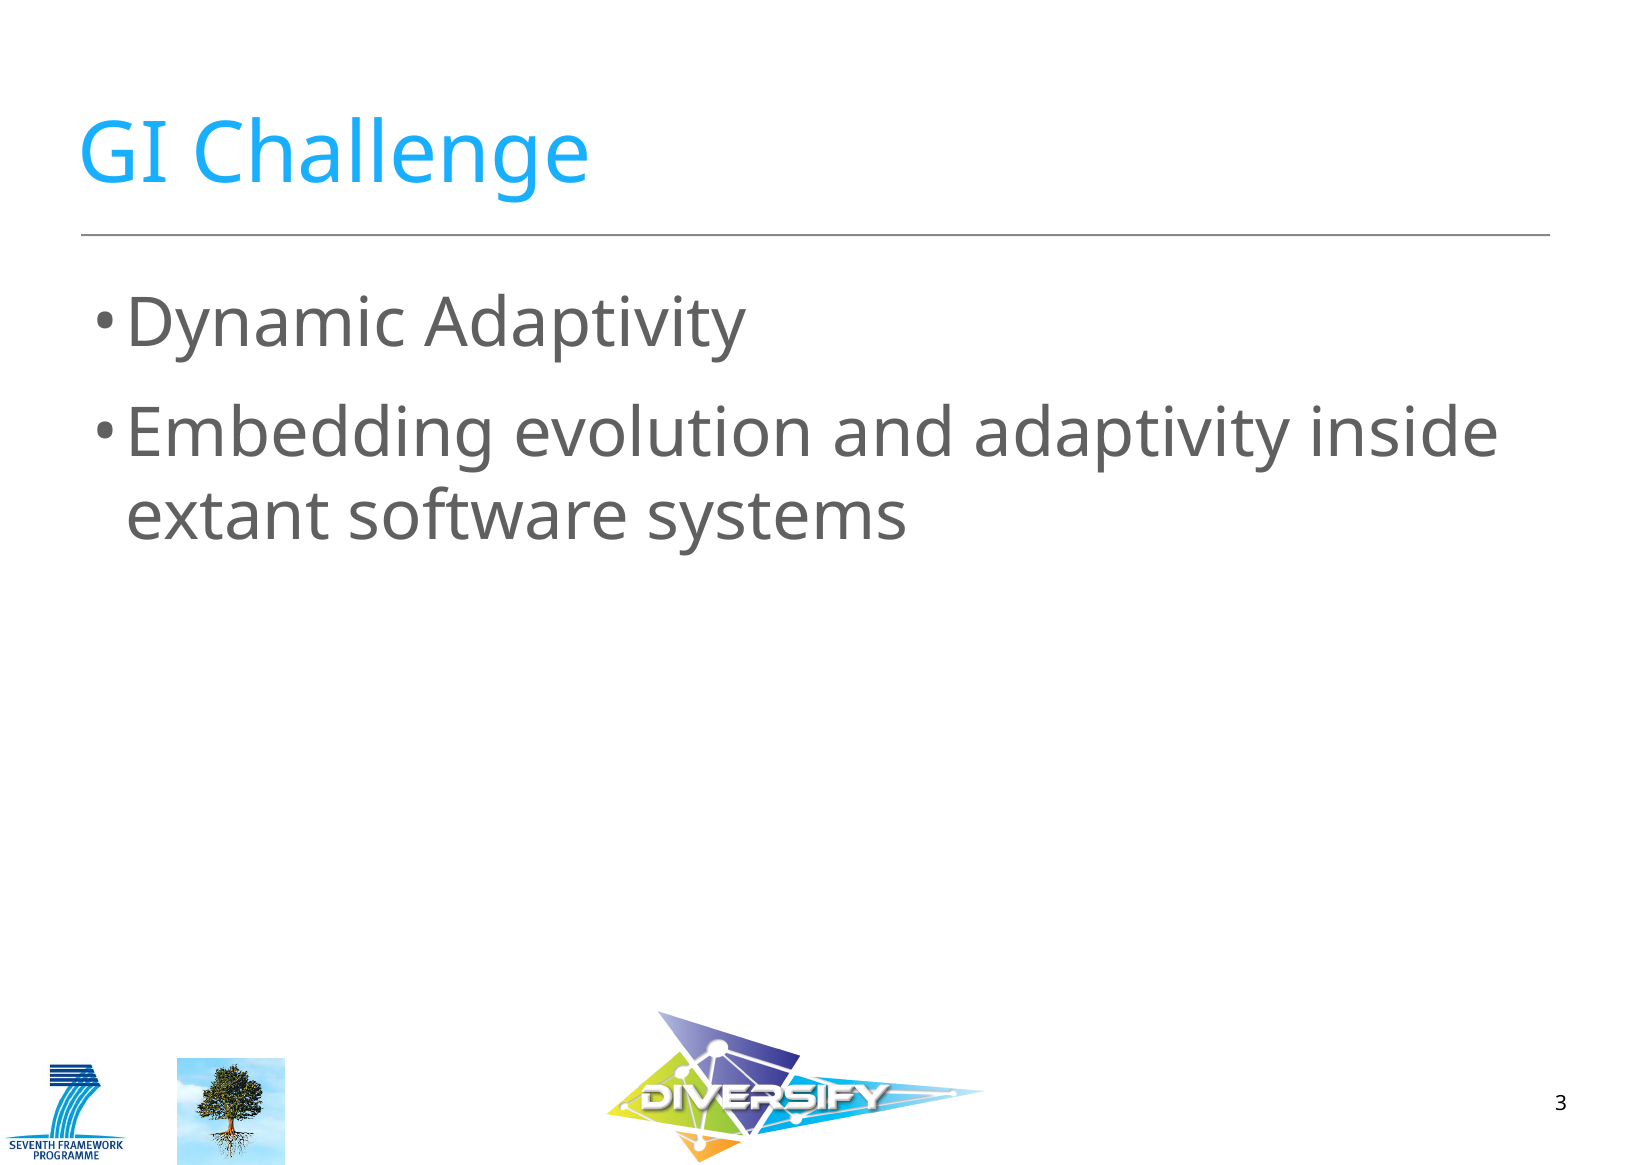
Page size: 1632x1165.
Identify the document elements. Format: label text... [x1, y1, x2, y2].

picture [603, 1041, 993, 1165]
picture [0, 1059, 131, 1165]
picture [177, 1058, 285, 1165]
slide_number 3 [1529, 1072, 1579, 1135]
title GI Challenge [71, 39, 1560, 207]
list Dynamic Adaptivity Embedding evolution and adaptivity inside extant software systems [81, 271, 1550, 1041]
